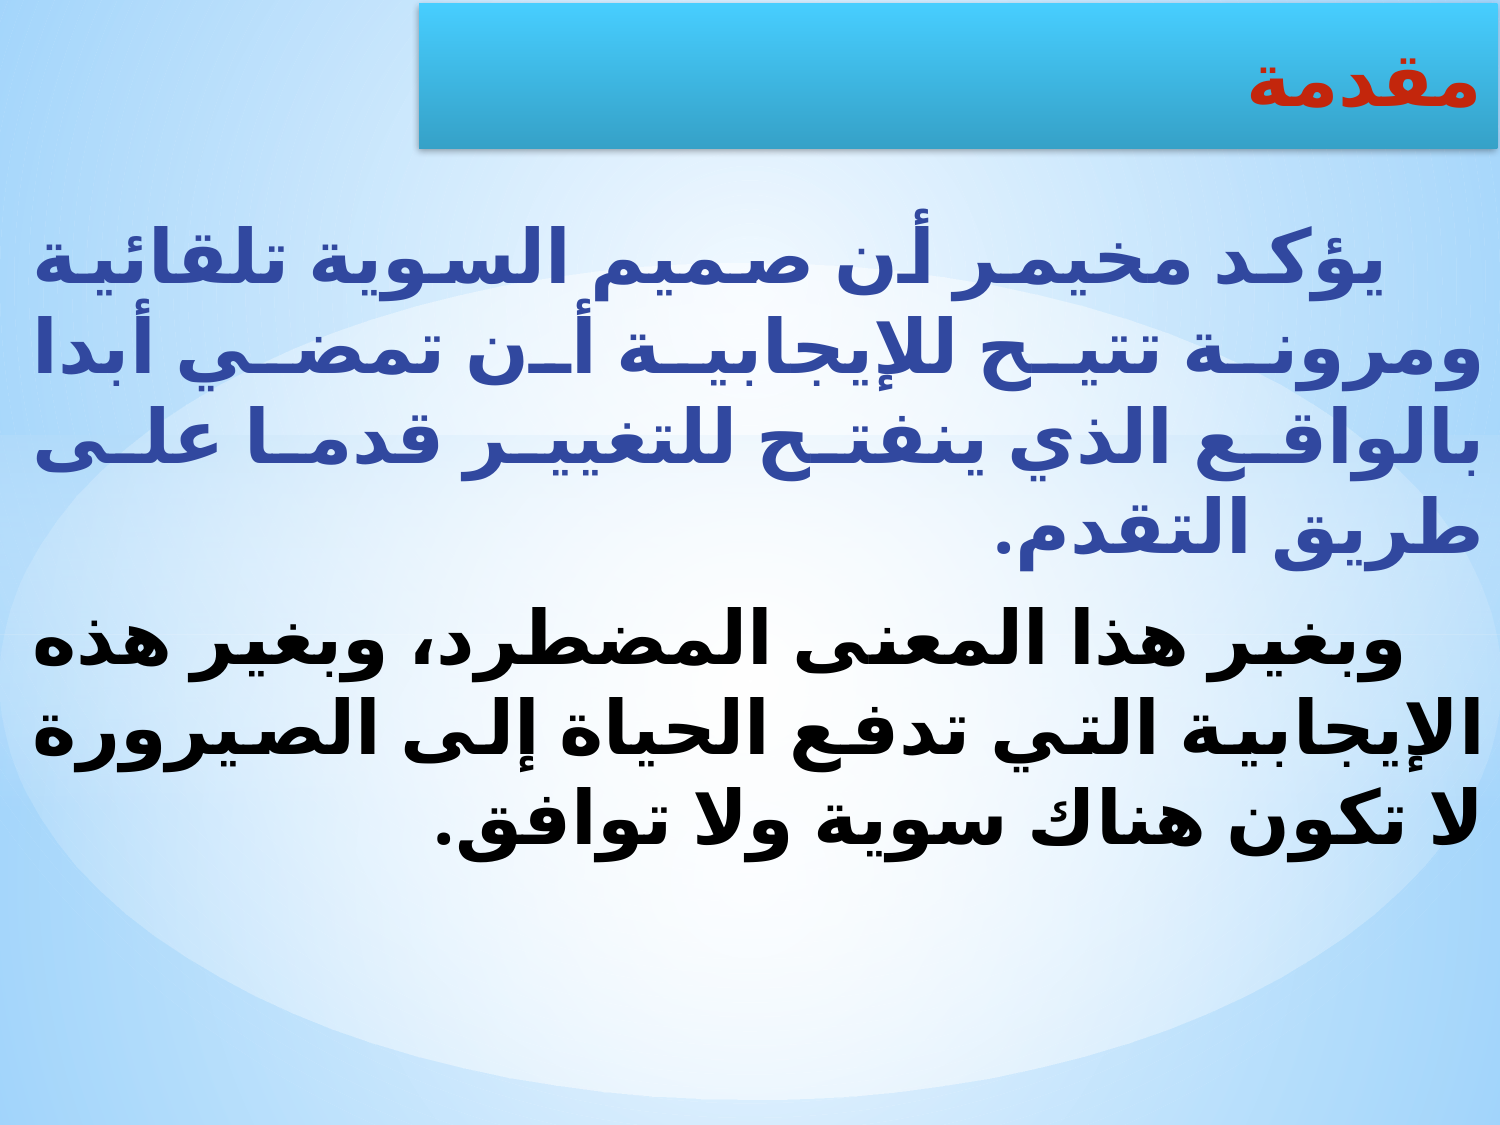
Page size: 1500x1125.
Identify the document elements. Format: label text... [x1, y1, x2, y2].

text_box مقدمة [419, 3, 1498, 149]
subtitle يؤكد مخيمر أن صميم السوية تلقائية ومرونة تتيح للإيجابية أن تمضي أبدا بالواقع الذي ينفتح للتغيير قدما على طريق التقدم. وبغير هذا المعنى المضطرد، وبغير هذه الإيجابية التي تدفع الحياة إلى الصيرورة لا تكون هناك سوية ولا توافق. [17, 0, 1500, 1094]
